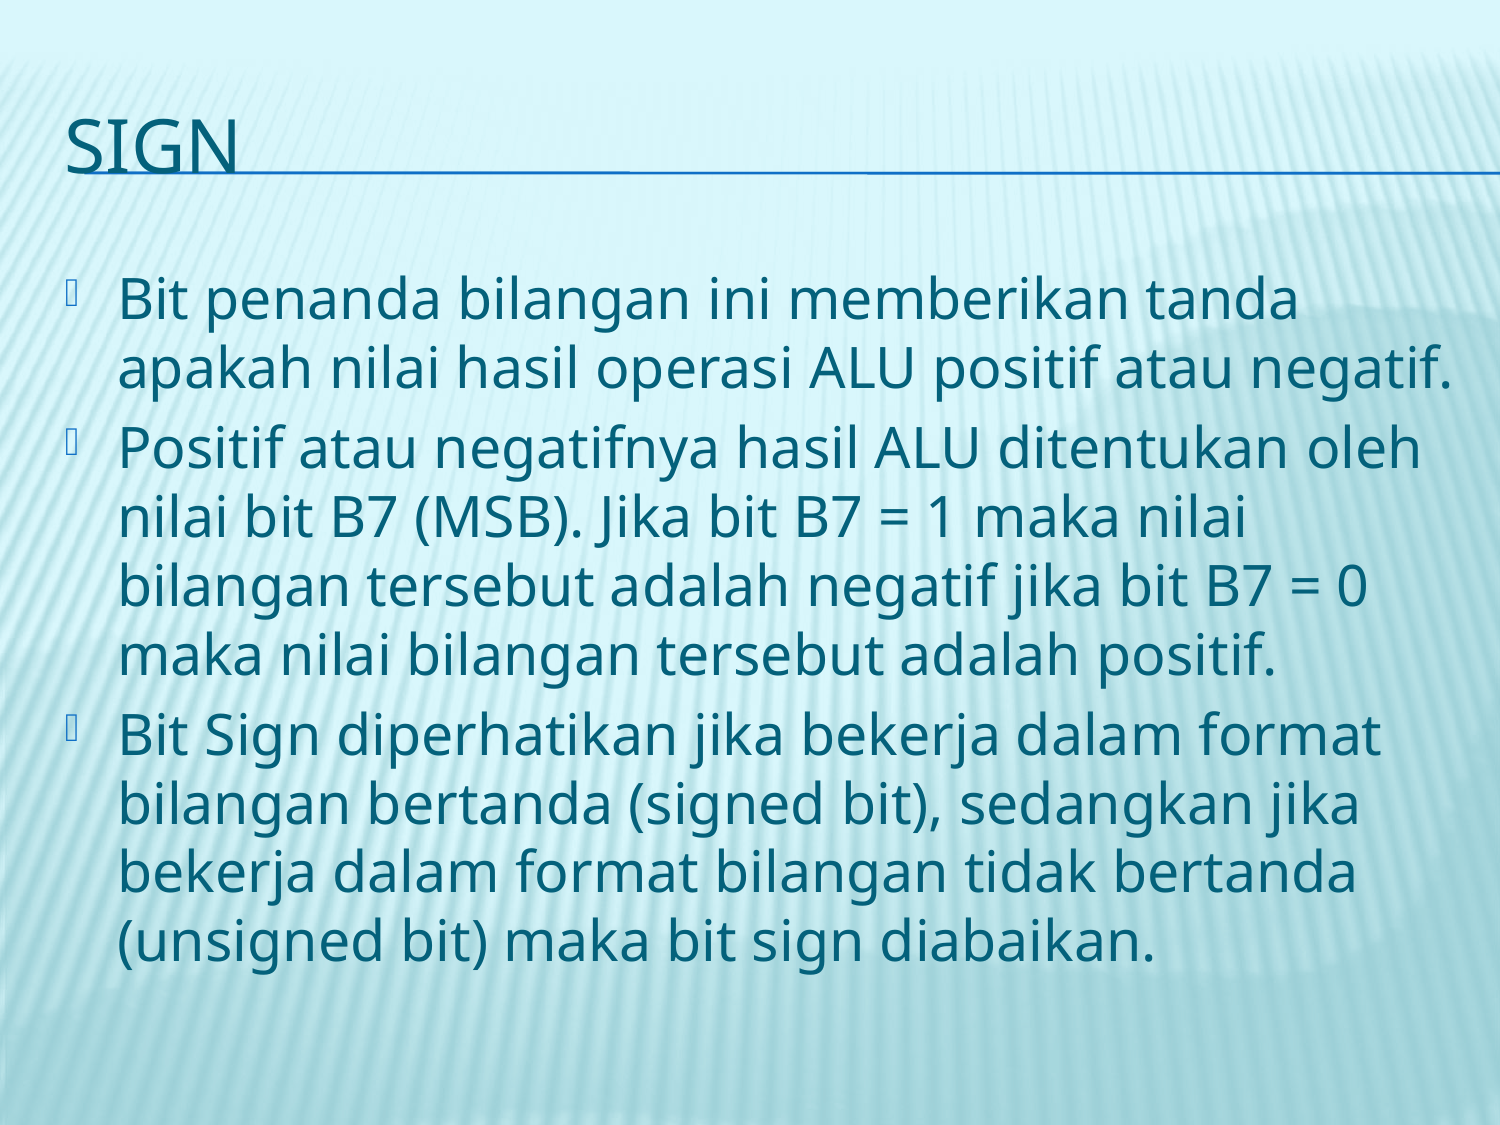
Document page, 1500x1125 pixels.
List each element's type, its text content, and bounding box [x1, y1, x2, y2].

list Bit penanda bilangan ini memberikan tanda apakah nilai hasil operasi ALU positif atau negatif. Positif atau negatifnya hasil ALU ditentukan oleh nilai bit B7 (MSB). Jika bit B7 = 1 maka nilai bilangan tersebut adalah negatif jika bit B7 = 0 maka nilai bilangan tersebut adalah positif. Bit Sign diperhatikan jika bekerja dalam format bilangan bertanda (signed bit), sedangkan jika bekerja dalam format bilangan tidak bertanda (unsigned bit) maka bit sign diabaikan. [50, 254, 1475, 998]
title SIGN [50, 75, 1475, 213]
